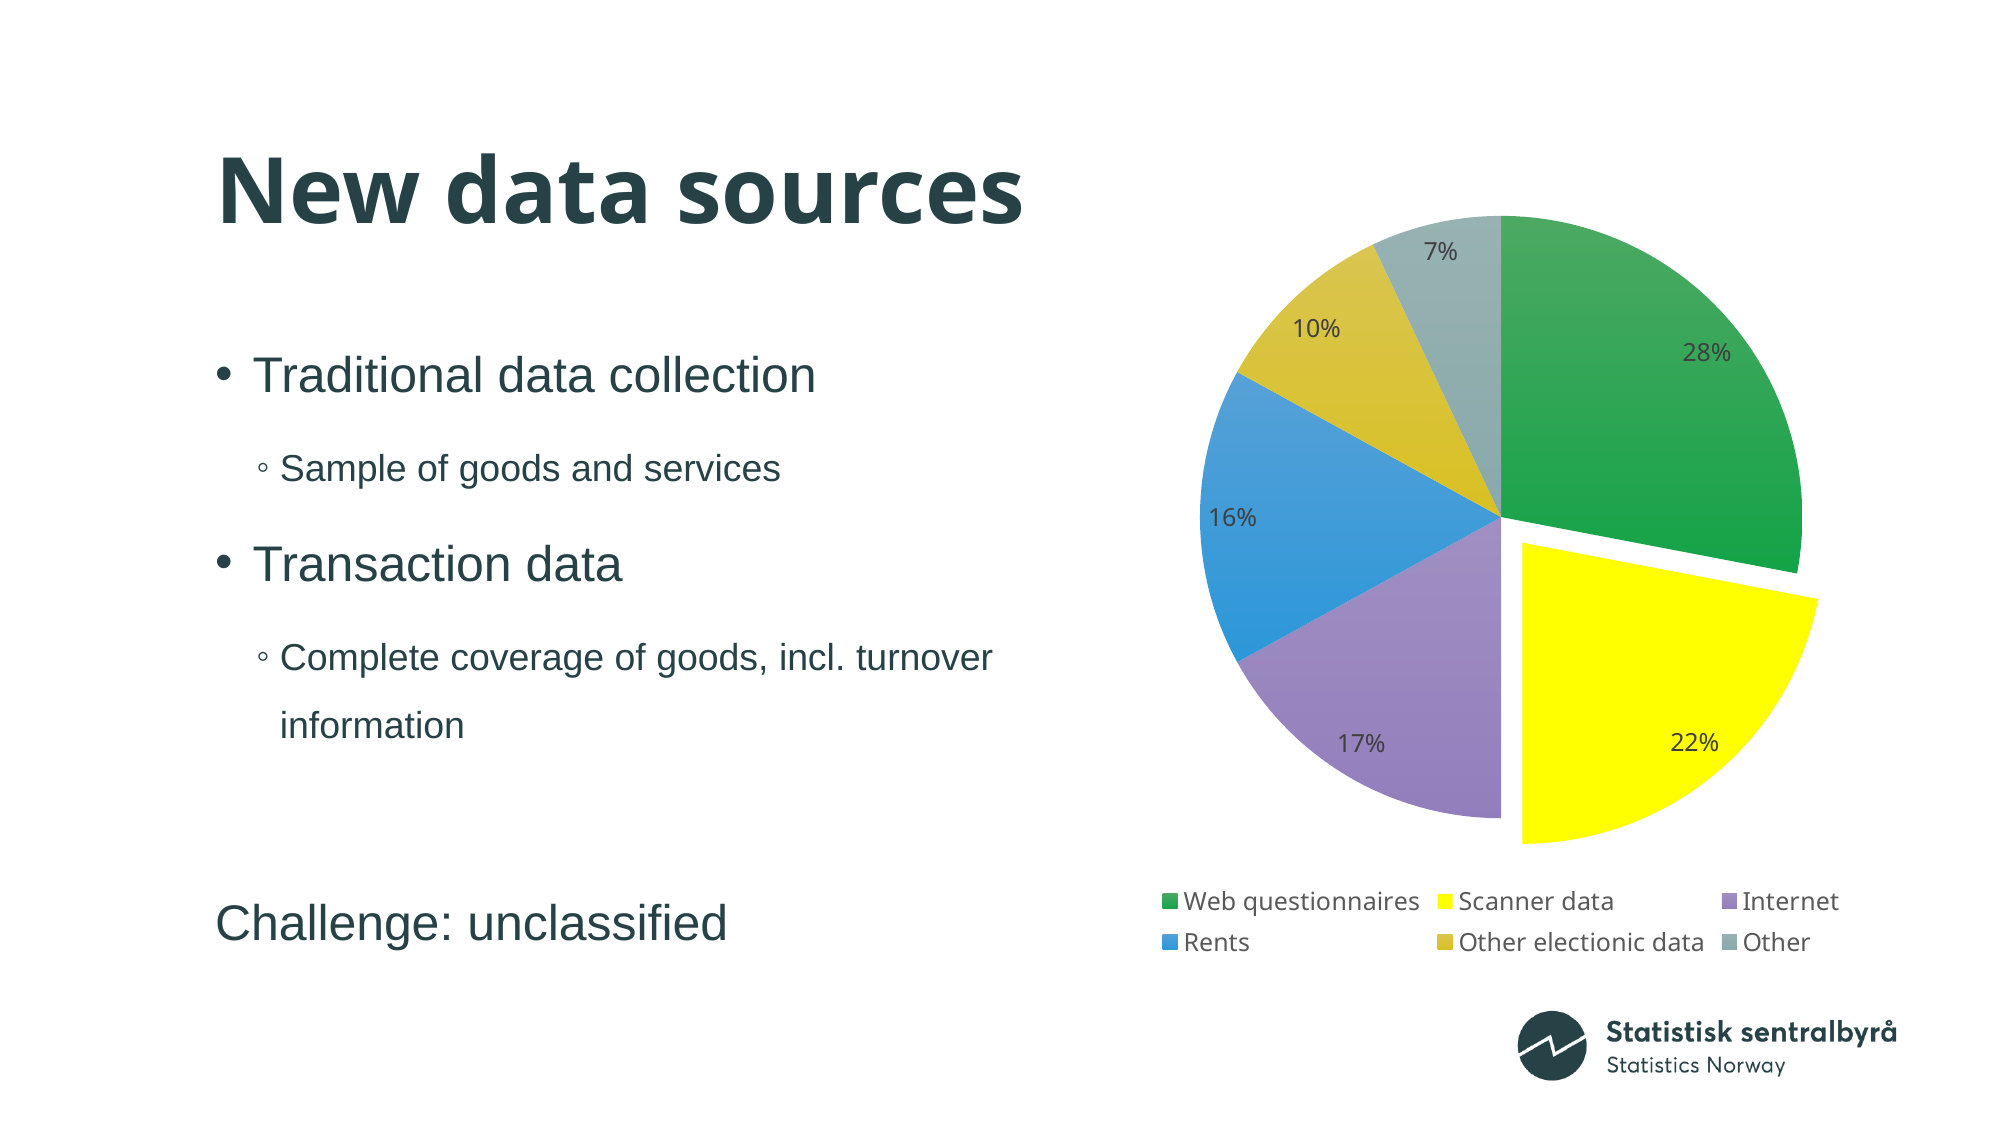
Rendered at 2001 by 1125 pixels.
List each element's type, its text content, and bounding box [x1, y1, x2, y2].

list Traditional data collection Sample of goods and services Transaction data Complete coverage of goods, incl. turnover information Challenge: unclassified [200, 305, 1037, 959]
title New data sources [200, 90, 1784, 305]
picture [1503, 995, 2000, 1125]
chart [1037, 166, 1965, 965]
